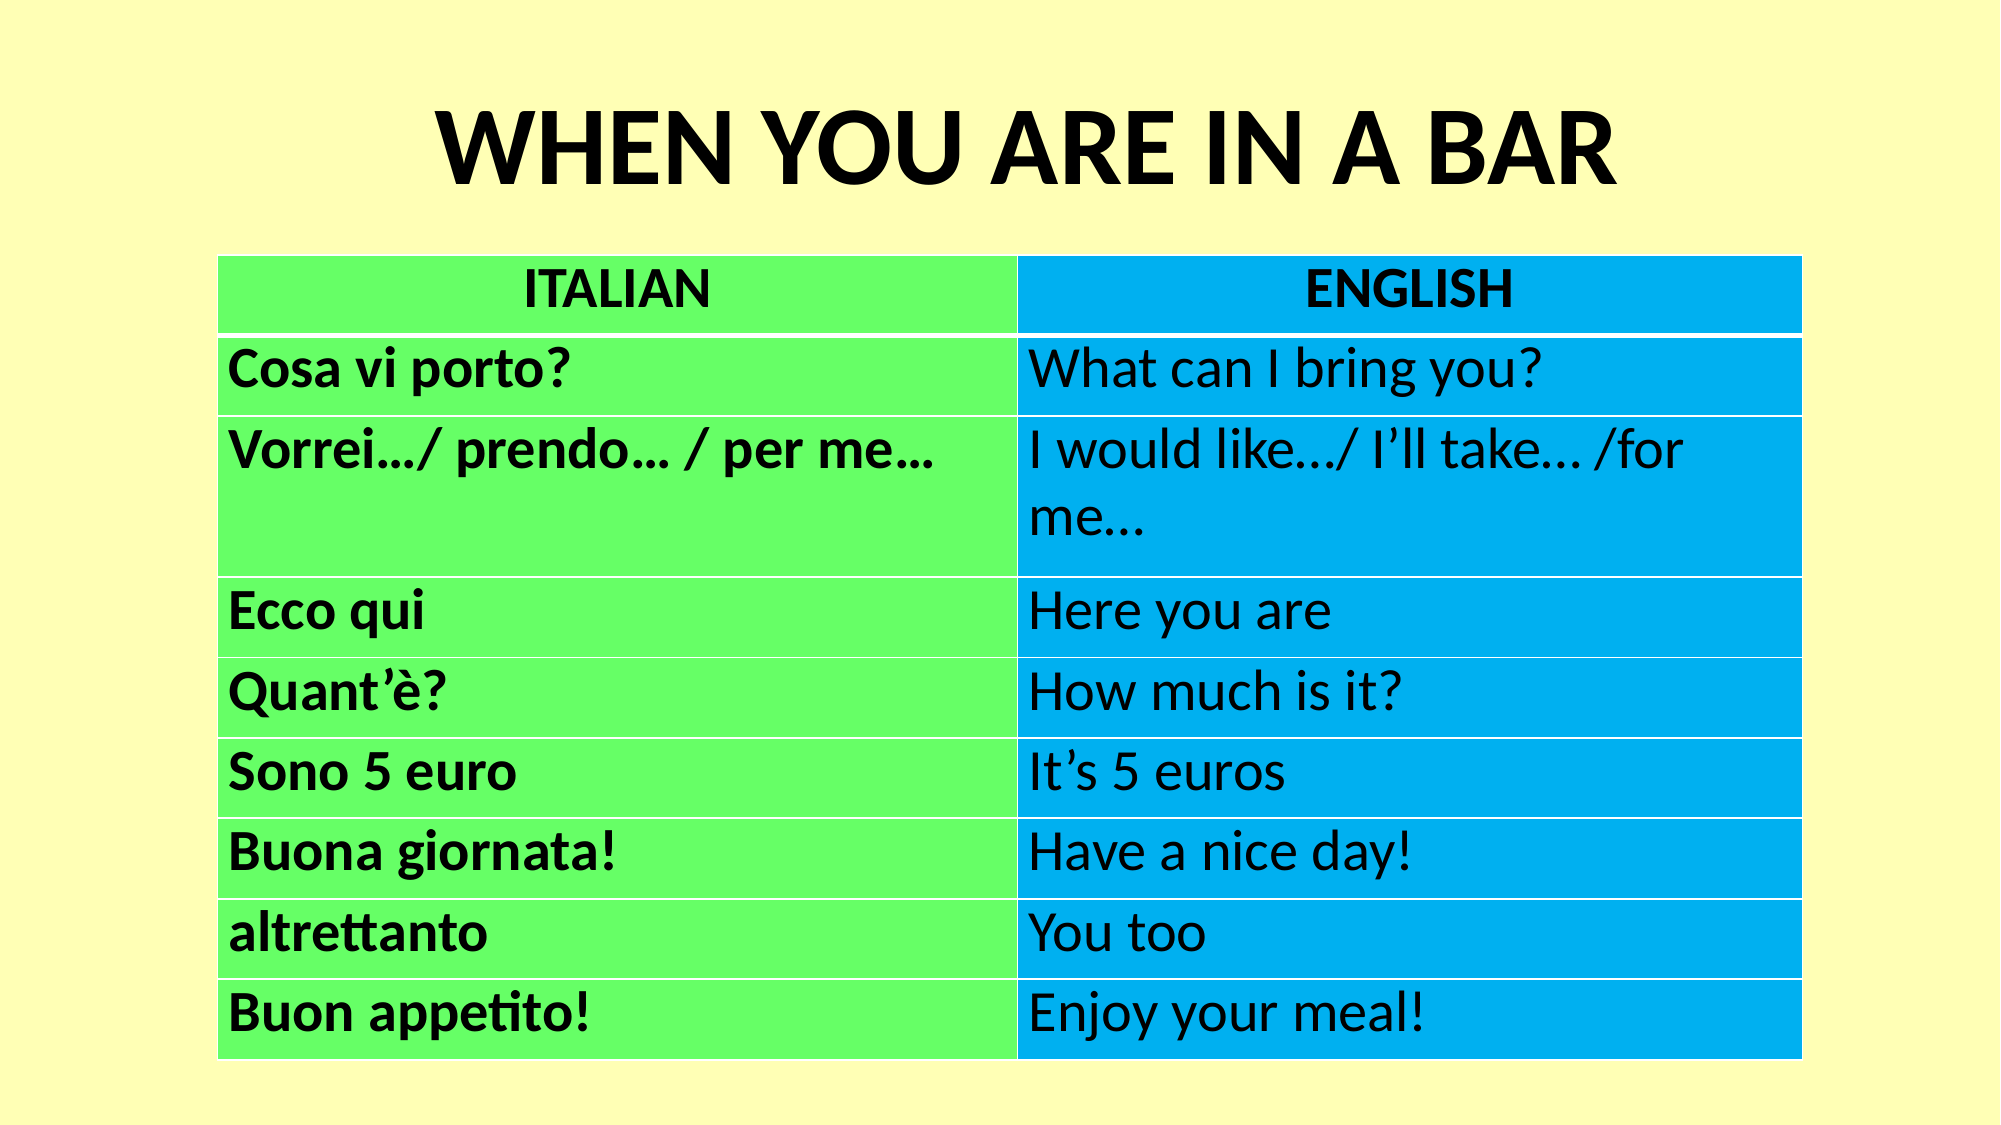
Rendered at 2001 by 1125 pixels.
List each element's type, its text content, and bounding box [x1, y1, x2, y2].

table_cell Ecco qui [218, 578, 1017, 657]
table_cell Have a nice day! [1018, 819, 1802, 898]
table_header ITALIAN [218, 256, 1017, 333]
table_cell Enjoy your meal! [1018, 980, 1802, 1059]
table_header ENGLISH [1018, 256, 1802, 333]
table_cell How much is it? [1018, 658, 1802, 737]
table_cell I would like…/ I’ll take… /for me… [1018, 417, 1802, 576]
table_cell Buon appetito! [218, 980, 1017, 1059]
text_box WHEN YOU ARE IN A BAR [419, 64, 1636, 215]
table_cell Buona giornata! [218, 819, 1017, 898]
table_cell Quant’è? [218, 658, 1017, 737]
table_cell Sono 5 euro [218, 739, 1017, 817]
table_cell Here you are [1018, 578, 1802, 657]
table_cell You too [1018, 900, 1802, 978]
table_cell Vorrei…/ prendo… / per me… [218, 417, 1017, 576]
table_cell What can I bring you? [1018, 338, 1802, 415]
table_cell Cosa vi porto? [218, 338, 1017, 415]
table_cell altrettanto [218, 900, 1017, 978]
table_cell It’s 5 euros [1018, 739, 1802, 817]
